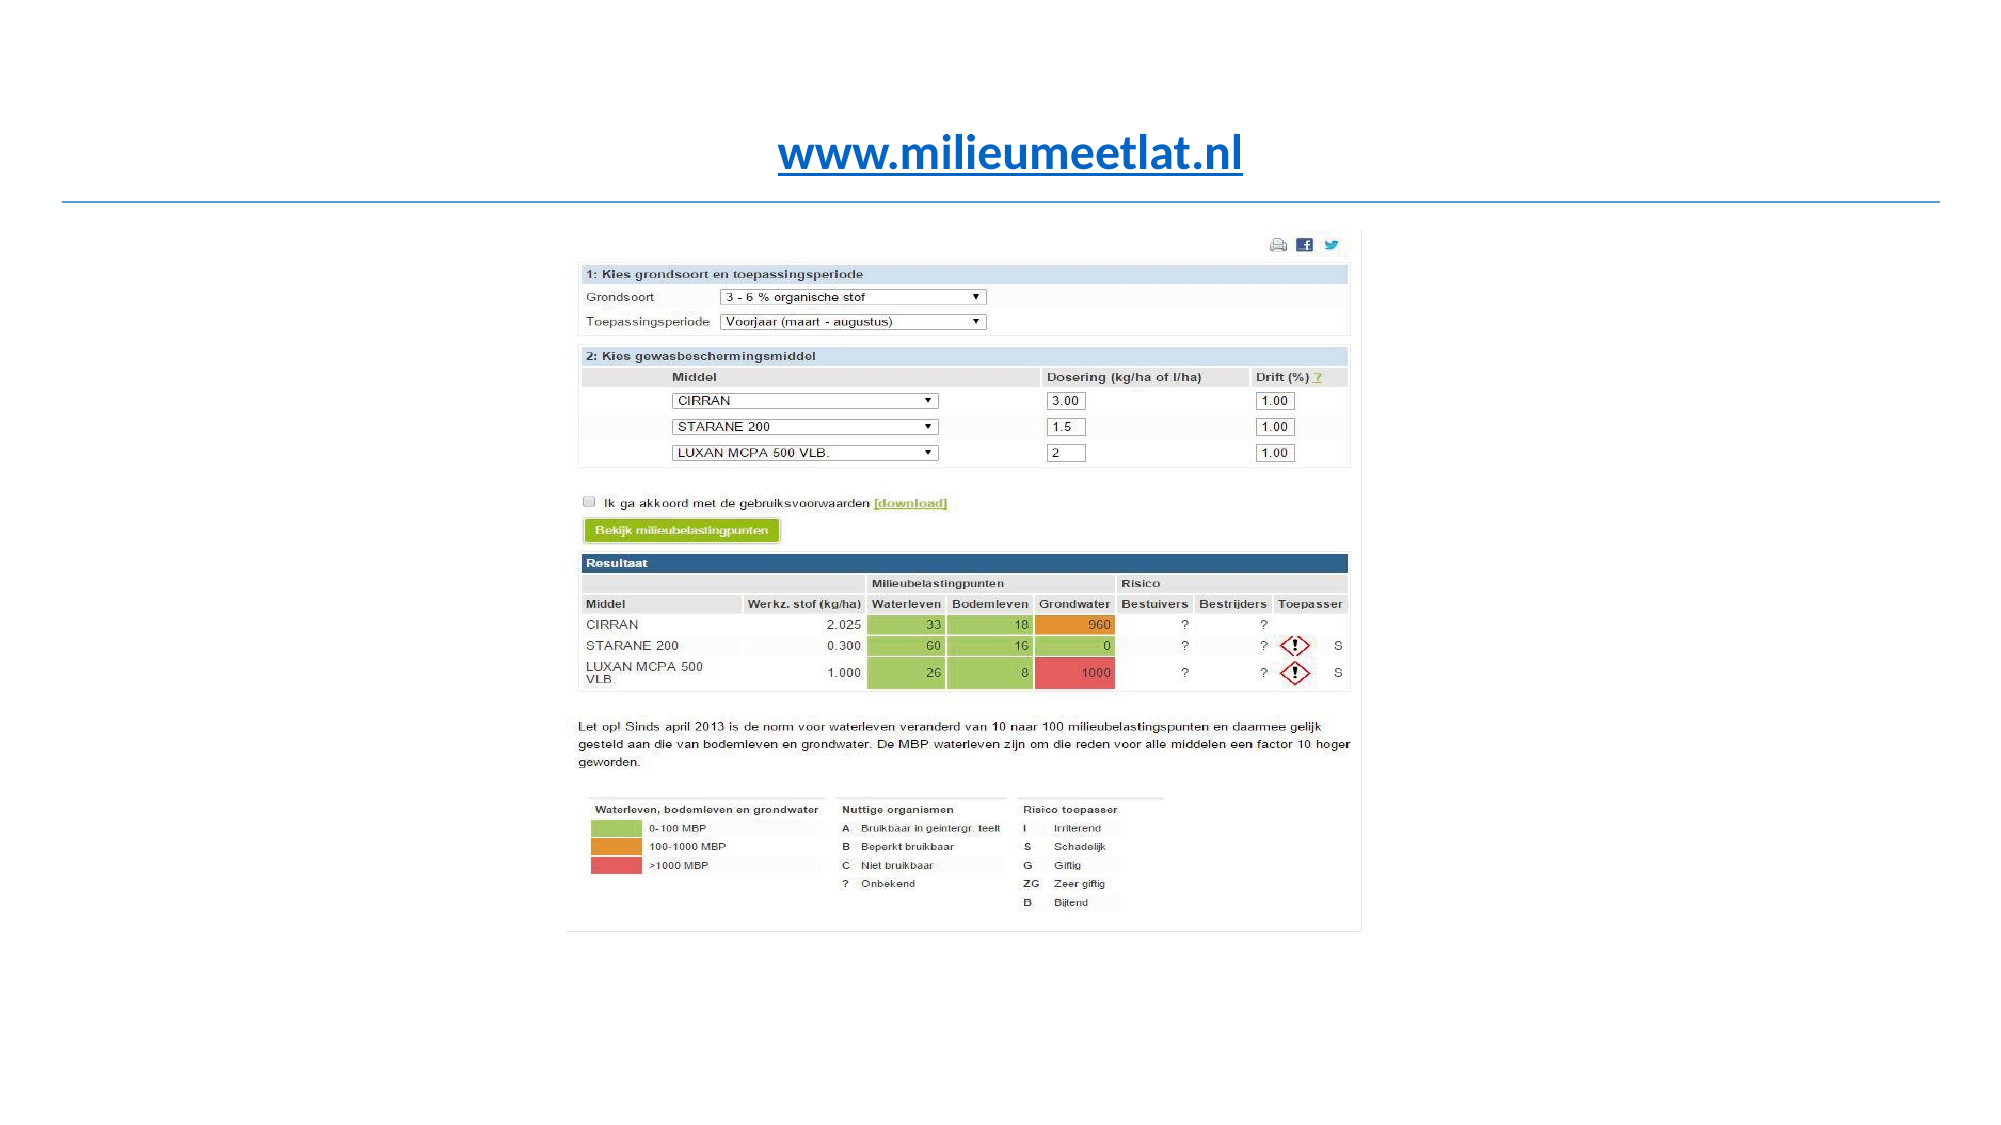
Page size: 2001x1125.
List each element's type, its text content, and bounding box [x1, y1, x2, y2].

picture [566, 230, 1379, 933]
text_box www.milieumeetlat.nl [762, 111, 1301, 187]
